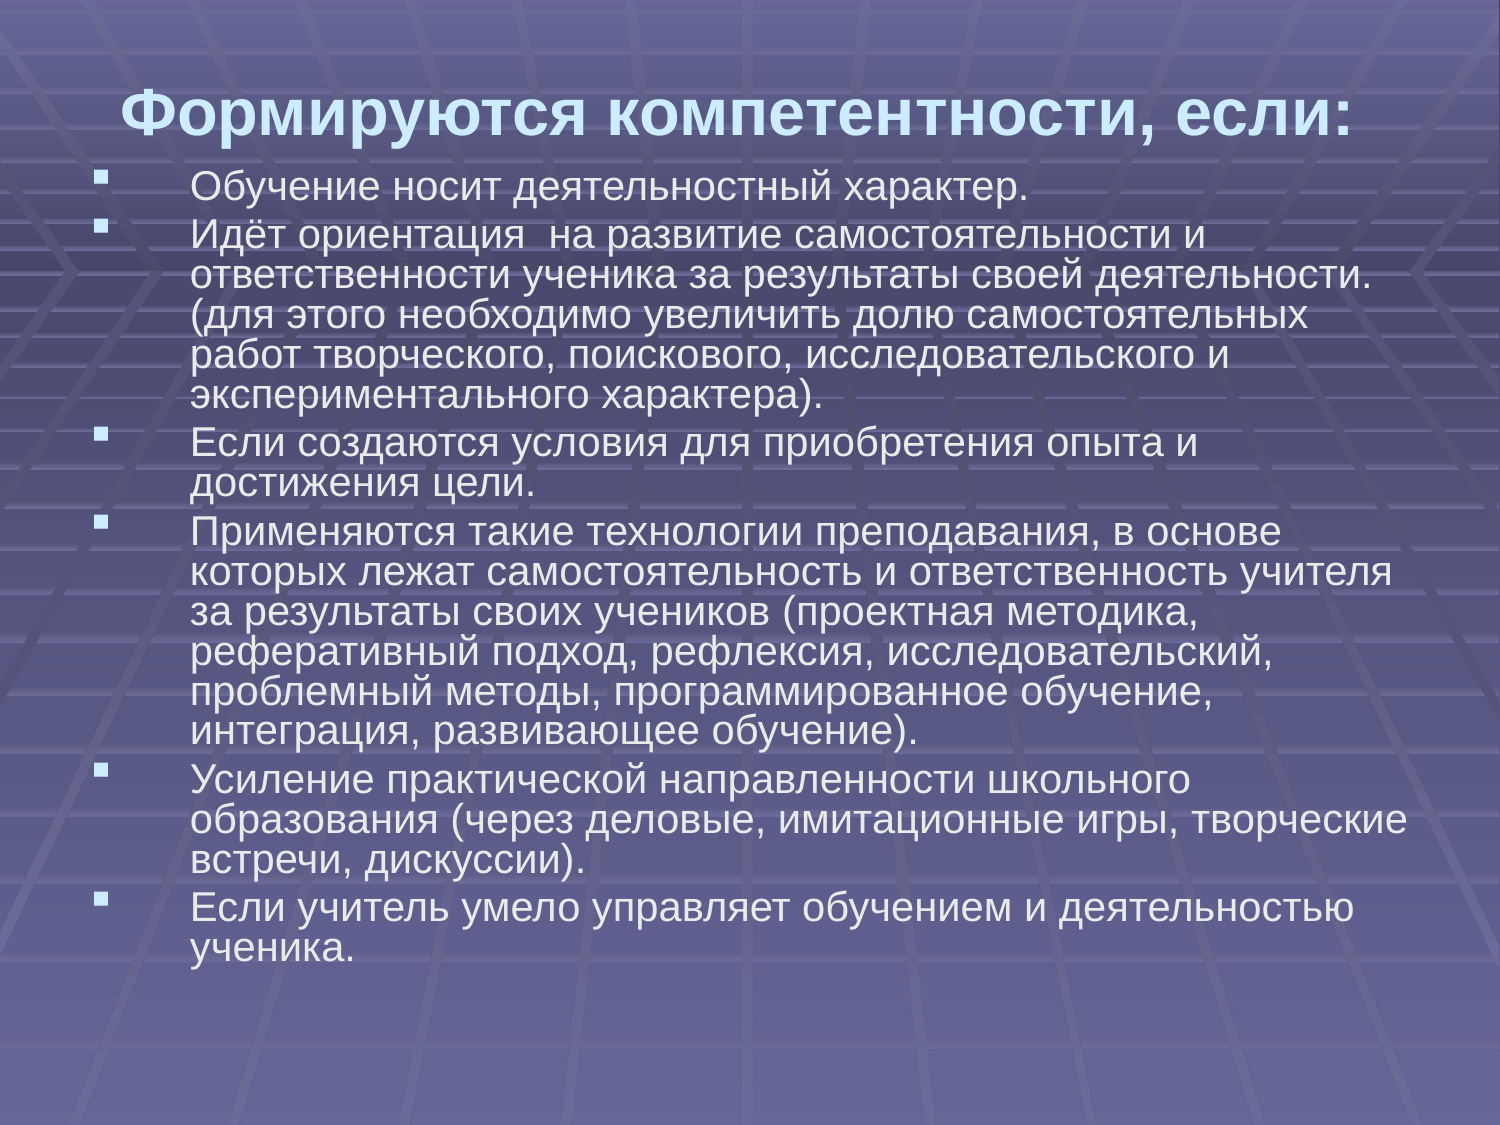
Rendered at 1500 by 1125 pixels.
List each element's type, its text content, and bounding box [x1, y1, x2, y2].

list Обучение носит деятельностный характер. Идёт ориентация на развитие самостоятельности и ответственности ученика за результаты своей деятельности. (для этого необходимо увеличить долю самостоятельных работ творческого, поискового, исследовательского и экспериментального характера). Если создаются условия для приобретения опыта и достижения цели. Применяются такие технологии преподавания, в основе которых лежат самостоятельность и ответственность учителя за результаты своих учеников (проектная методика, реферативный подход, рефлексия, исследовательский, проблемный методы, программированное обучение, интеграция, развивающее обучение). Усиление практической направленности школьного образования (через деловые, имитационные игры, творческие встречи, дискуссии). Если учитель умело управляет обучением и деятельностью ученика. [75, 160, 1425, 1125]
title Формируются компетентности, если: [74, 44, 1425, 161]
